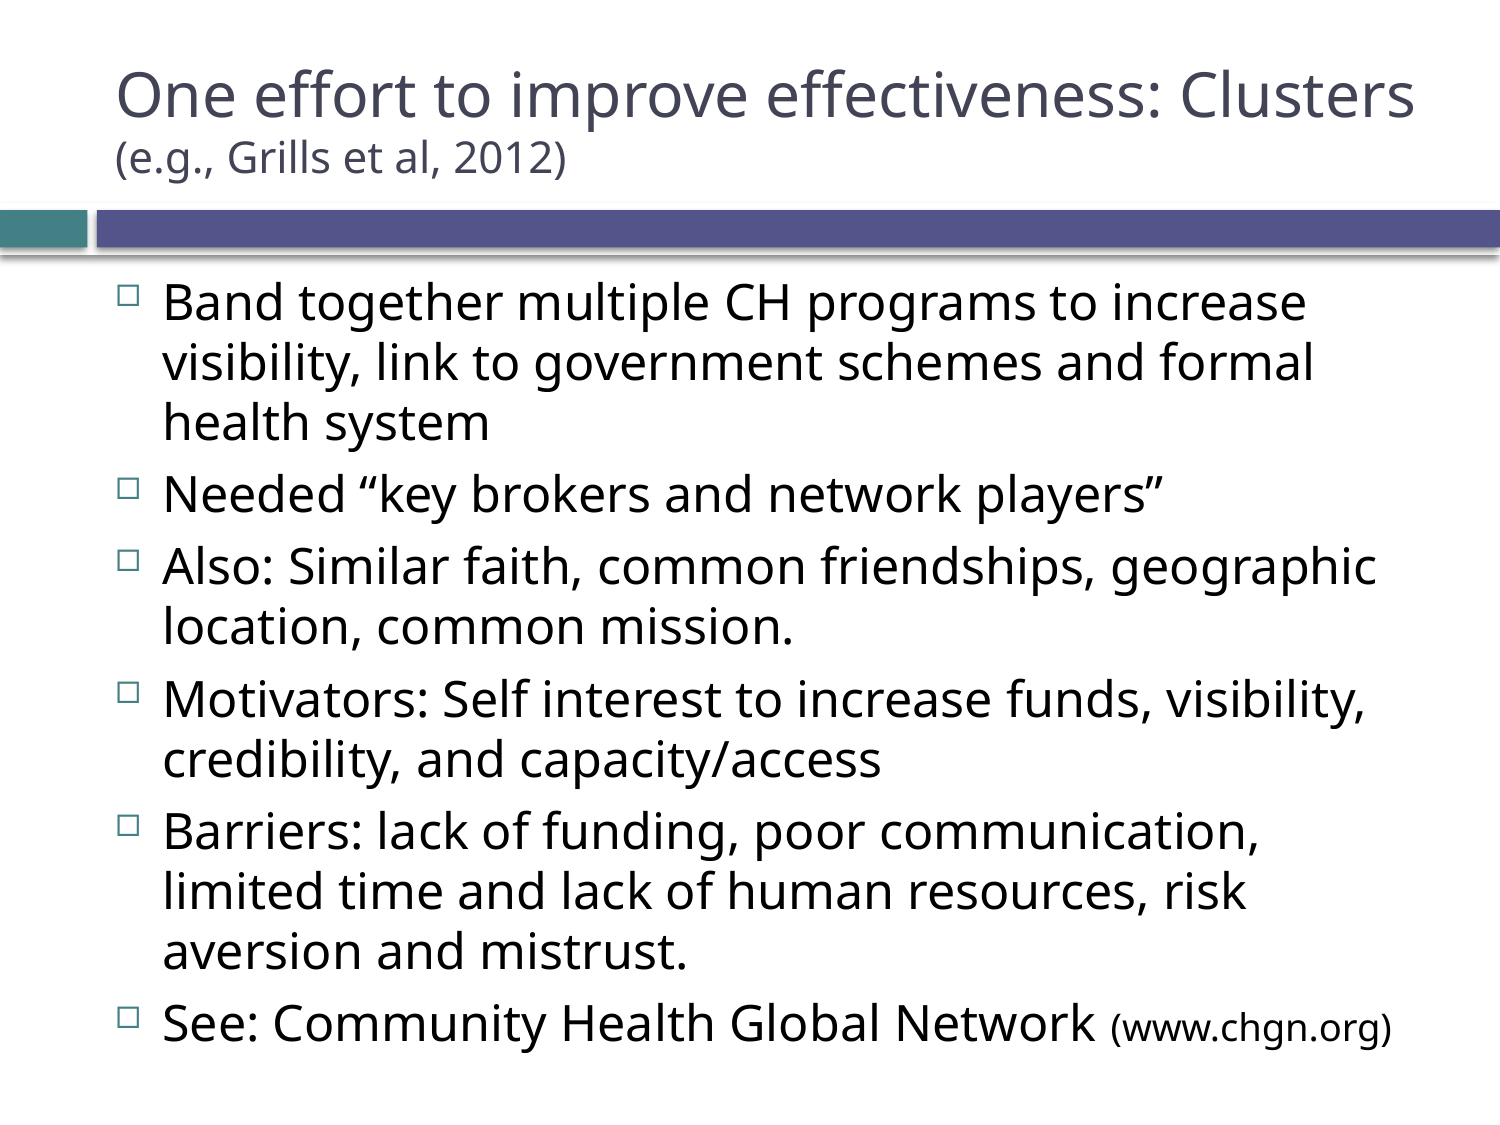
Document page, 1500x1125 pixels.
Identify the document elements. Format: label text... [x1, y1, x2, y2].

list Band together multiple CH programs to increase visibility, link to government schemes and formal health system Needed “key brokers and network players” Also: Similar faith, common friendships, geographic location, common mission. Motivators: Self interest to increase funds, visibility, credibility, and capacity/access Barriers: lack of funding, poor communication, limited time and lack of human resources, risk aversion and mistrust. See: Community Health Global Network (www.chgn.org) [100, 262, 1438, 1063]
title One effort to improve effectiveness: Clusters (e.g., Grills et al, 2012) [100, 37, 1438, 200]
